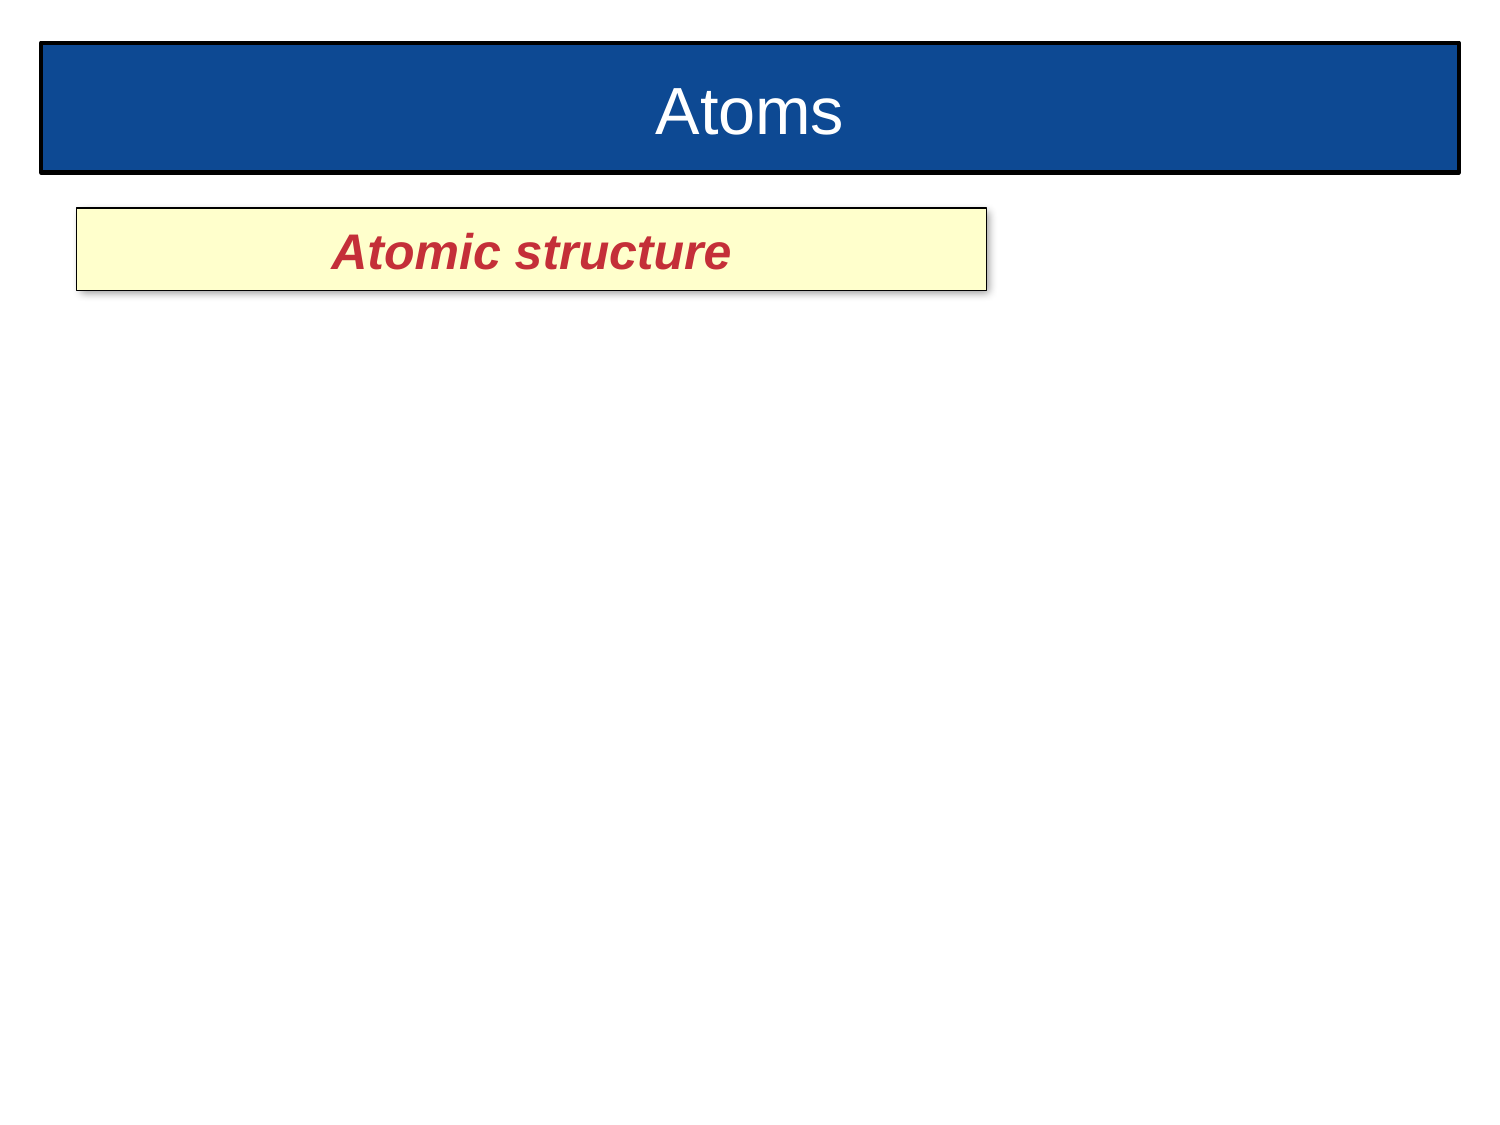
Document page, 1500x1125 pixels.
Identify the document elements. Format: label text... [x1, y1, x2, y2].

text_box Atomic structure [75, 206, 988, 293]
text_box Atoms [39, 41, 1461, 175]
